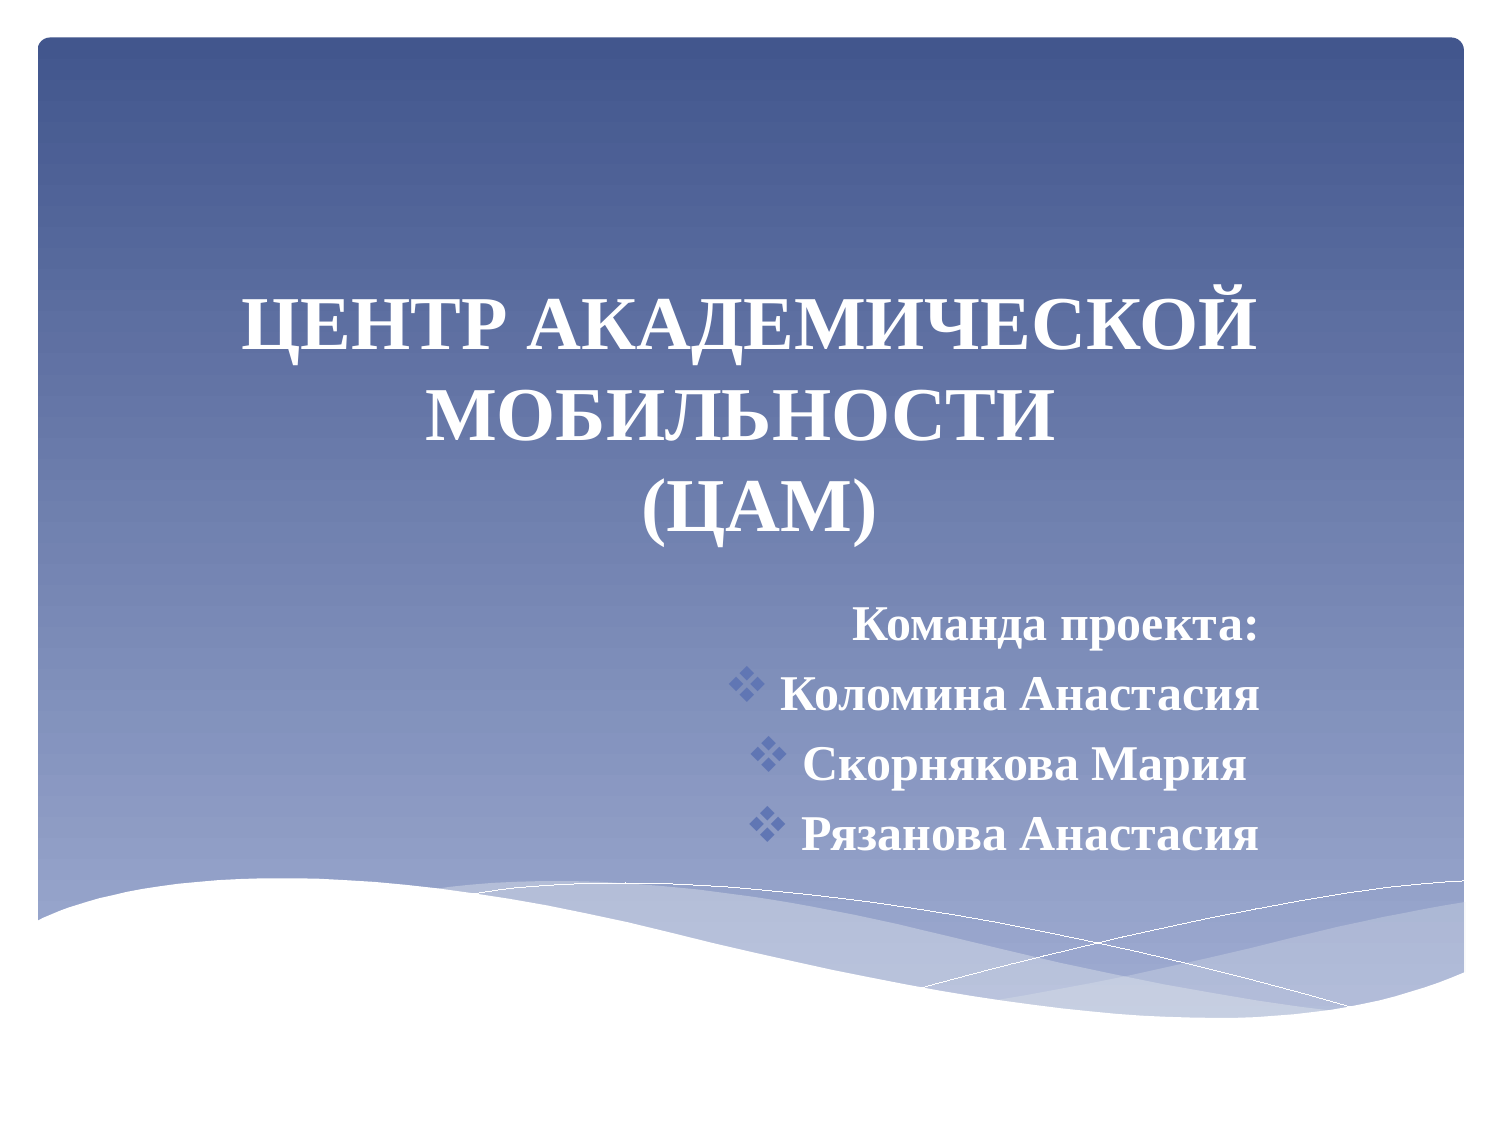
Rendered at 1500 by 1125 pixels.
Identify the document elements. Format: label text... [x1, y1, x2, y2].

subtitle Команда проекта: Коломина Анастасия Скорнякова Мария Рязанова Анастасия [225, 583, 1275, 825]
title ЦЕНТР АКАДЕМИЧЕСКОЙ МОБИЛЬНОСТИ (ЦАМ) [112, 262, 1388, 555]
